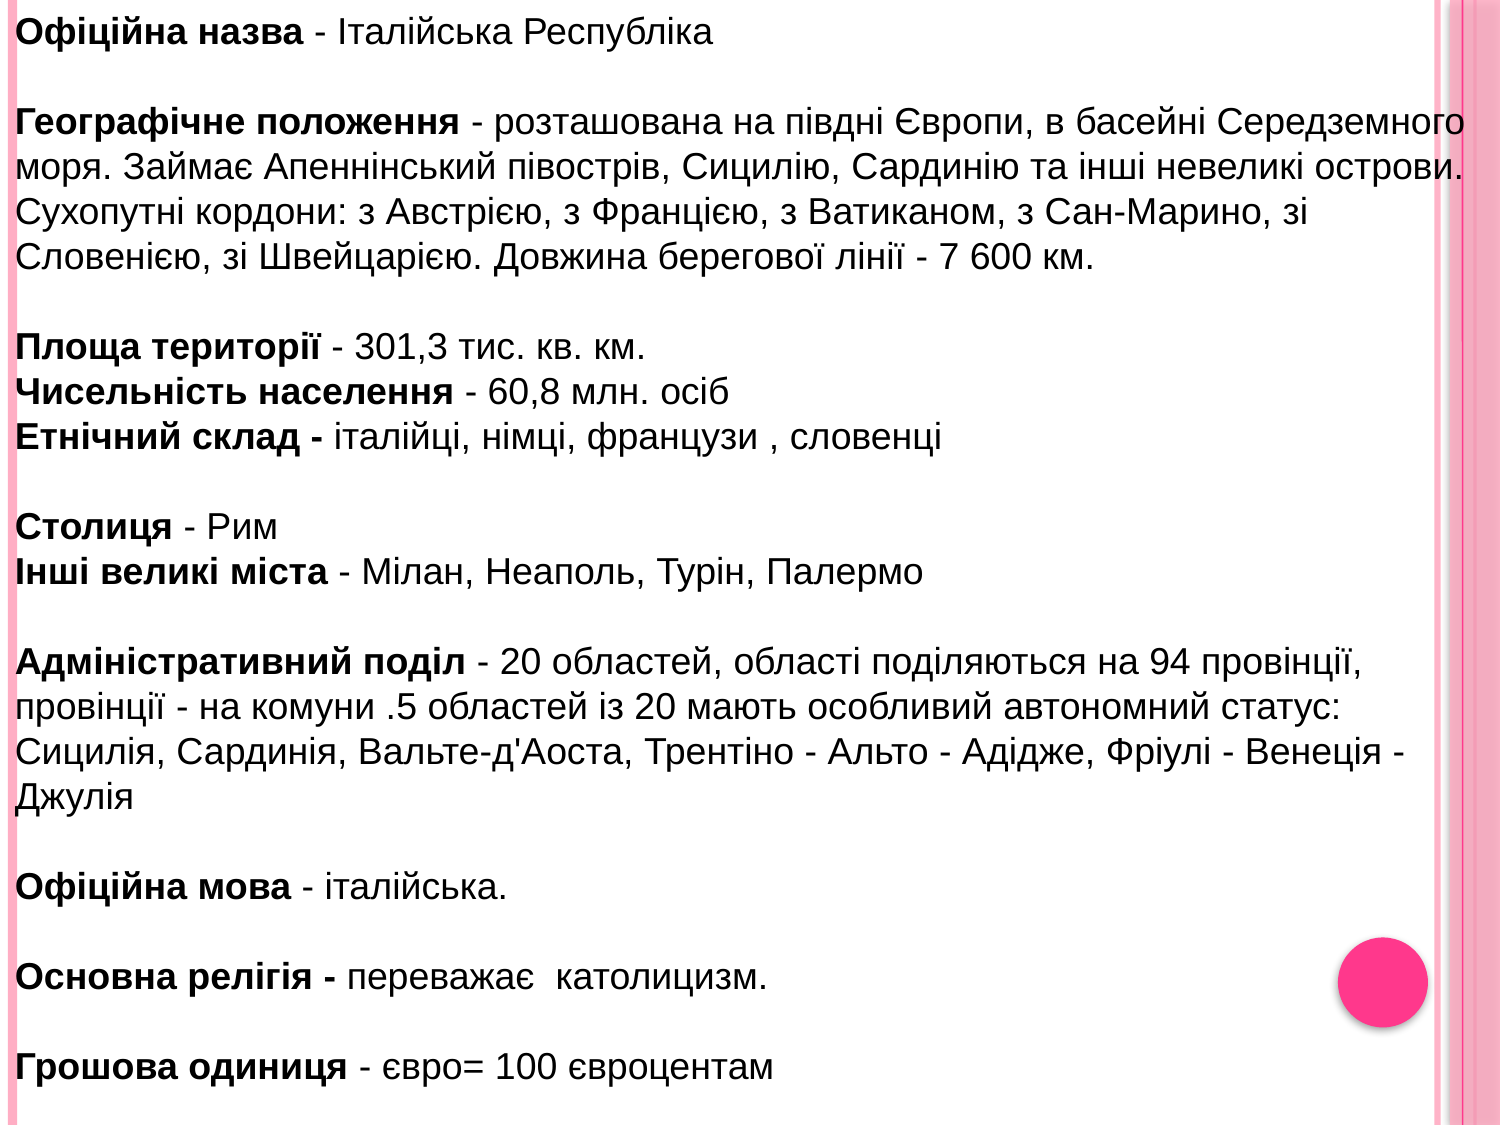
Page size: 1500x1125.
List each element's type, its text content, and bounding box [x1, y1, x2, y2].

text_box Офіційна назва - Італійська Республіка Географічне положення - розташована на півдні Європи, в басейні Середземного моря. Займає Апеннінський півострів, Сицилію, Сардинію та інші невеликі острови. Сухопутні кордони: з Австрією, з Францією, з Ватиканом, з Сан-Марино, зі Словенією, зі Швейцарією. Довжина берегової лінії - 7 600 км. Площа території - 301,3 тис. кв. км. Чисельність населення - 60,8 млн. осіб Етнічний склад - італійці, німці, французи , словенці Столиця - Рим Інші великі міста - Мілан, Неаполь, Турін, Палермо Адміністративний поділ - 20 областей, області поділяються на 94 провінції, провінції - на комуни .5 областей із 20 мають особливий автономний статус: Сицилія, Сардинія, Вальте-д'Аоста, Трентіно - Альто - Адідже, Фріулі - Венеція - Джулія Офіційна мова - італійська. Основна релігія - переважає католицизм. Грошова одиниця - євро= 100 євроцентам [0, 0, 1500, 1125]
